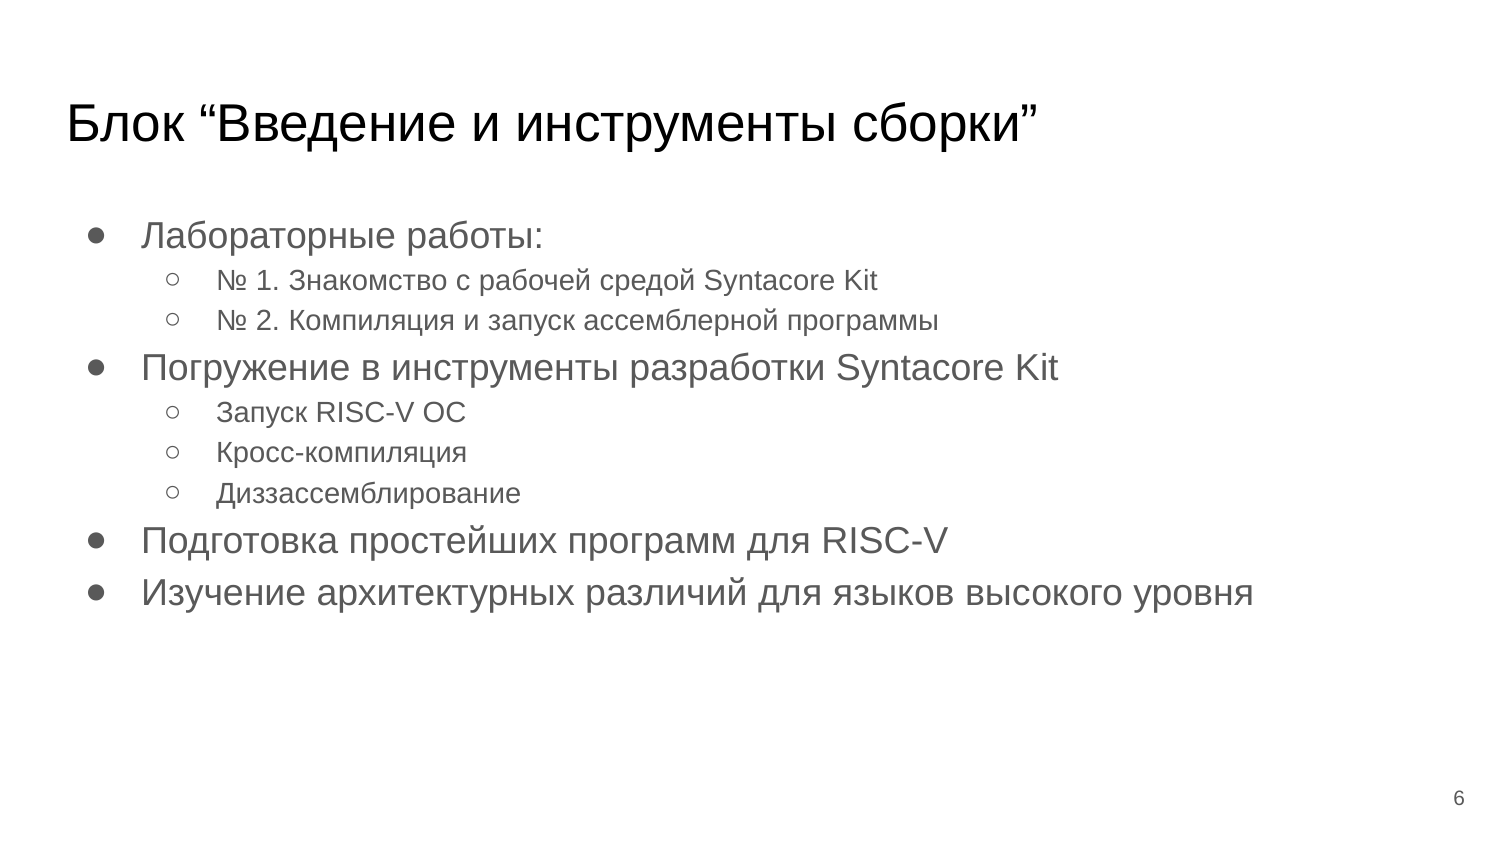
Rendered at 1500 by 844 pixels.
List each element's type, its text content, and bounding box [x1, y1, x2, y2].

list Лабораторные работы: № 1. Знакомство с рабочей средой Syntacore Kit № 2. Компиляция и запуск ассемблерной программы Погружение в инструменты разработки Syntacore Kit Запуск RISC-V ОС Кросс-компиляция Диззассемблирование Подготовка простейших программ для RISC-V Изучение архитектурных различий для языков высокого уровня [51, 189, 1449, 750]
slide_number ‹#› [1389, 764, 1480, 830]
title Блок “Введение и инструменты сборки” [51, 72, 1449, 167]
